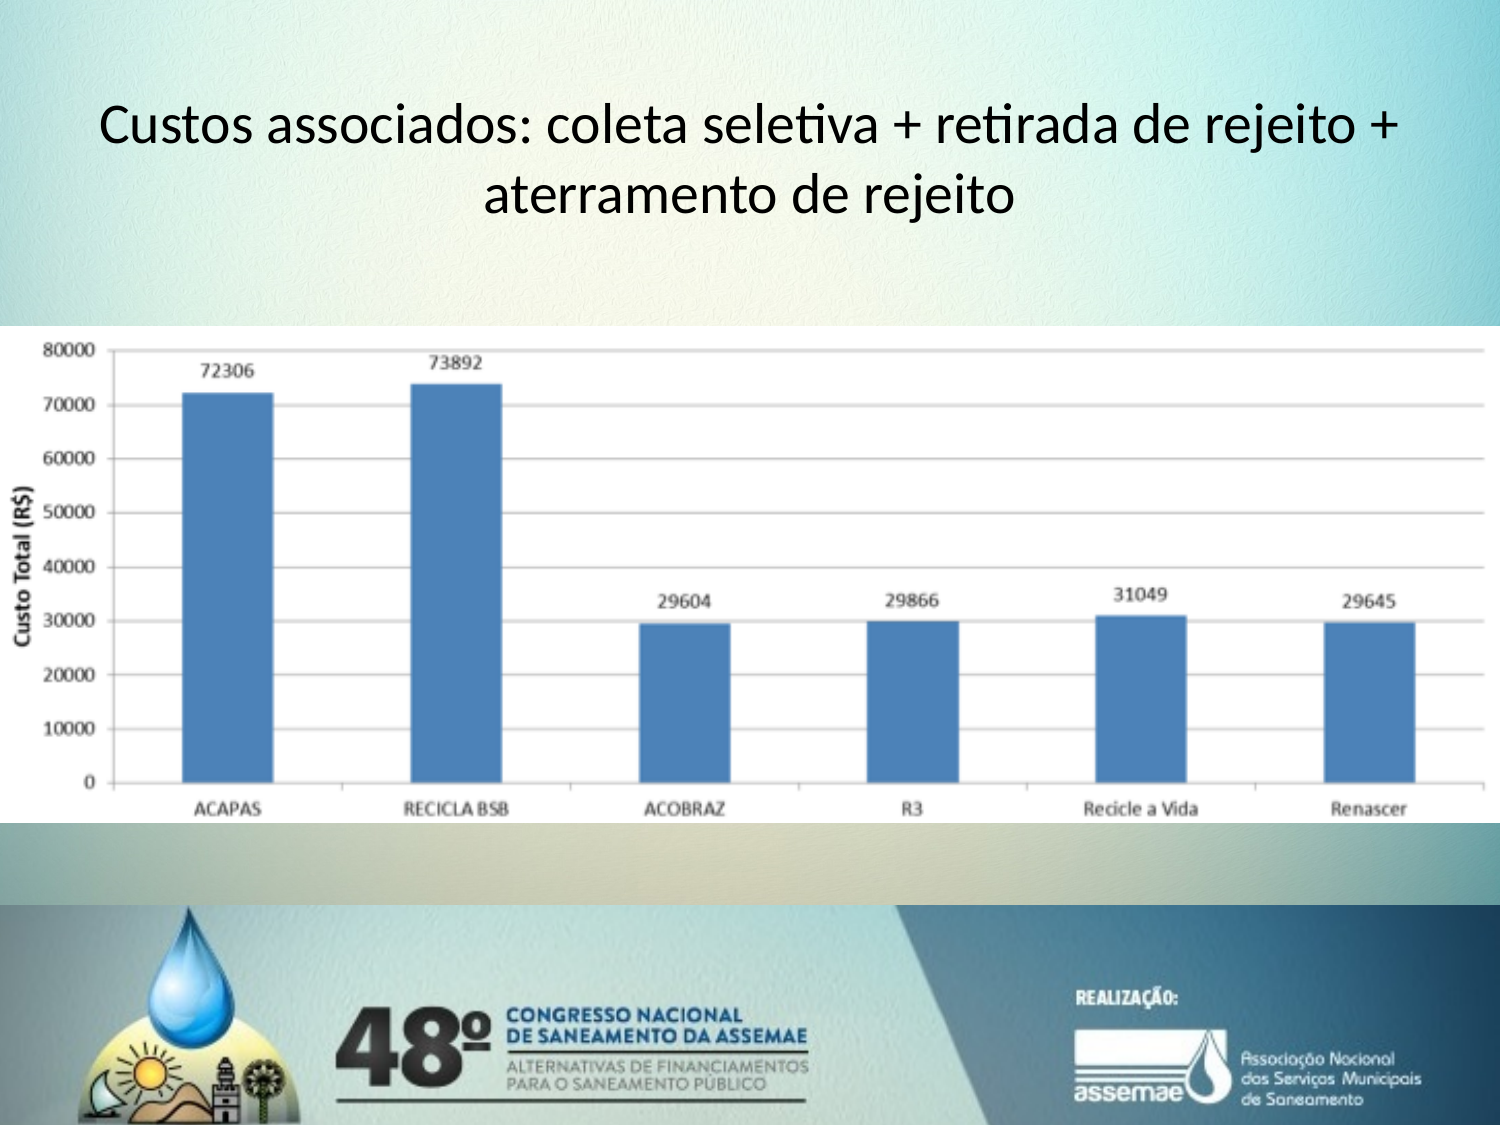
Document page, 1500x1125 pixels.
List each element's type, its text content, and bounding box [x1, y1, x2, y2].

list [0, 326, 1500, 823]
picture [0, 0, 1500, 326]
picture [0, 823, 1500, 1125]
title Custos associados: coleta seletiva + retirada de rejeito + aterramento de rejeito [75, 78, 1425, 233]
